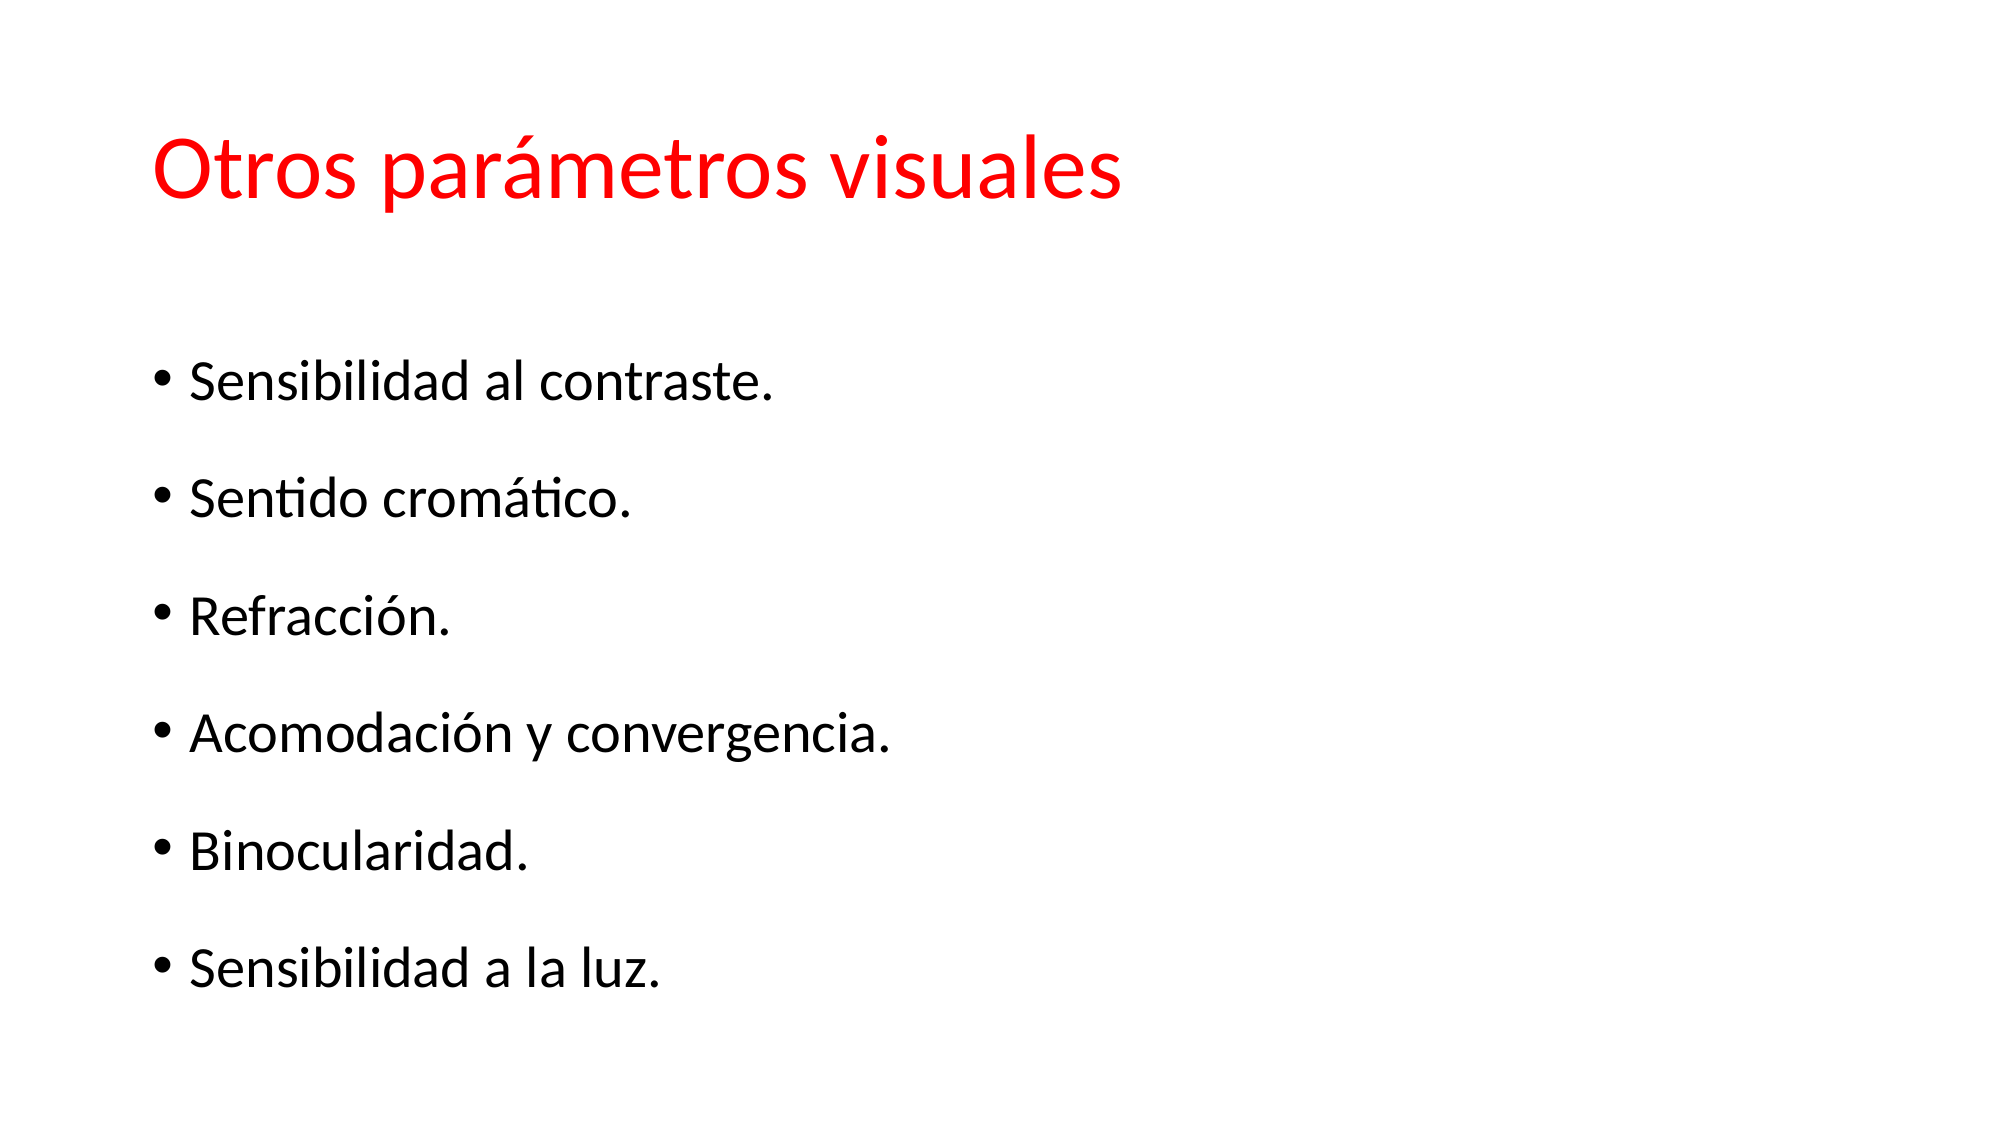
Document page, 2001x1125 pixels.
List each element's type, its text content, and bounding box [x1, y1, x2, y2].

title Otros parámetros visuales [137, 59, 1863, 278]
list Sensibilidad al contraste. Sentido cromático. Refracción. Acomodación y convergencia. Binocularidad. Sensibilidad a la luz. [137, 299, 1863, 1014]
